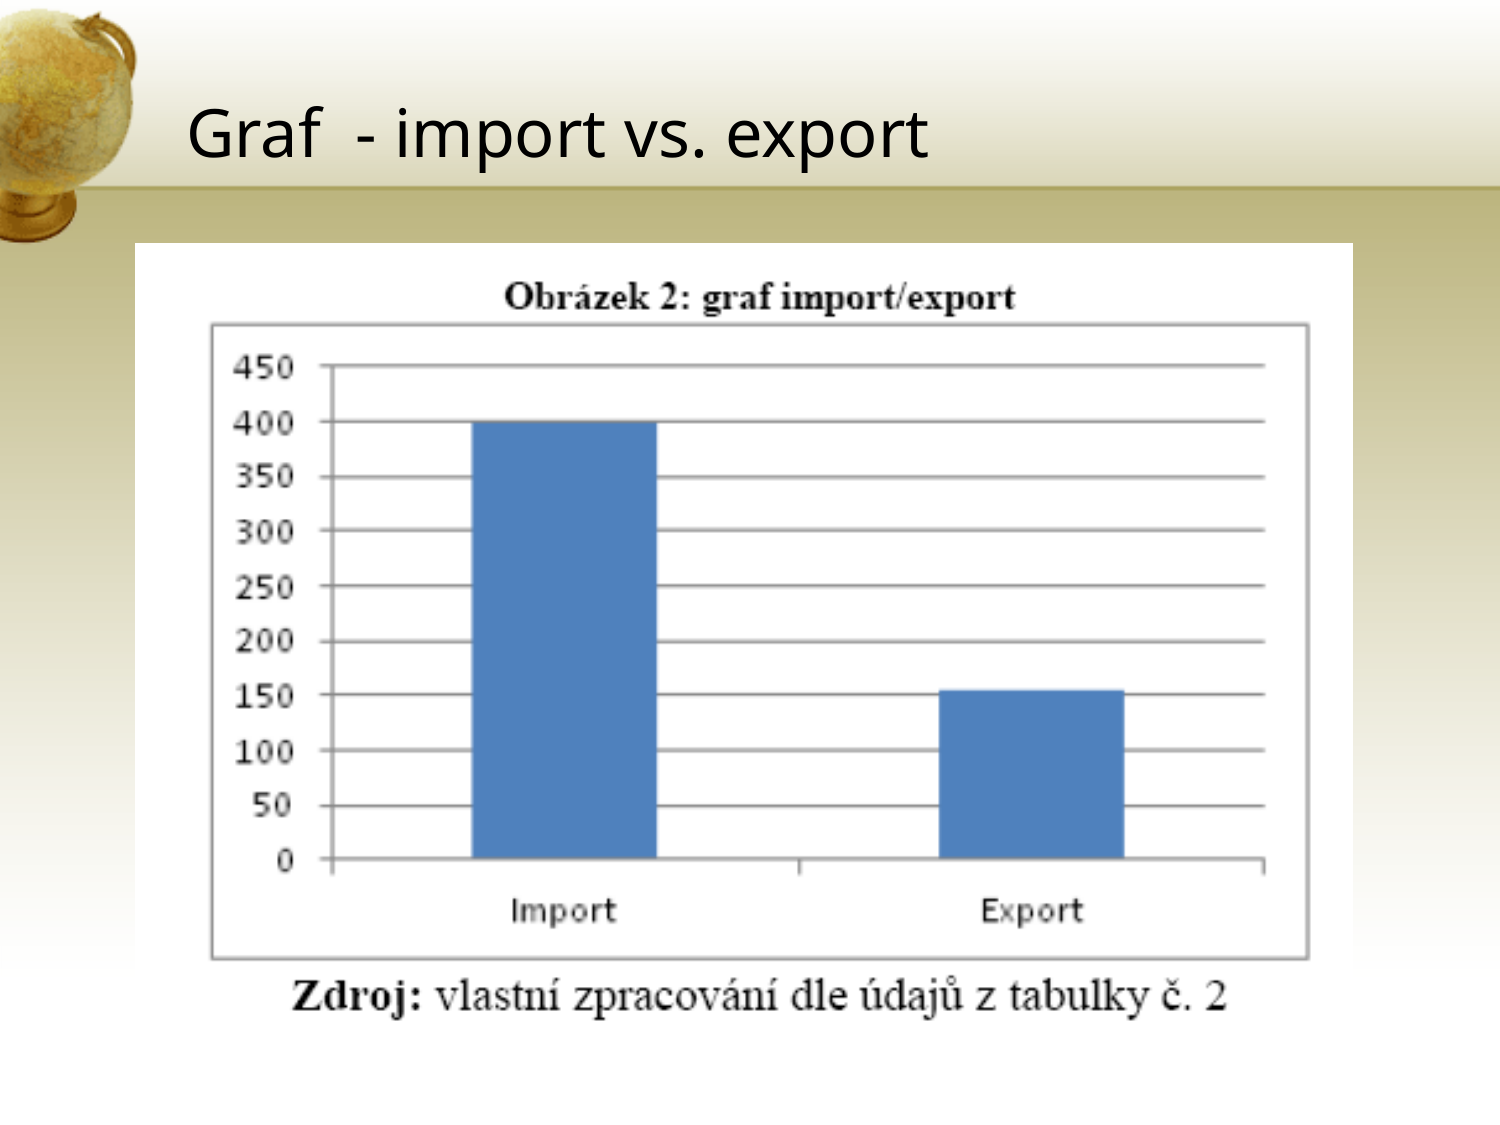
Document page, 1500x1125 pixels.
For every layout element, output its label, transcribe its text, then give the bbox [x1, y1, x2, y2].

picture [0, 0, 1500, 1125]
title Graf - import vs. export [170, 36, 1436, 179]
